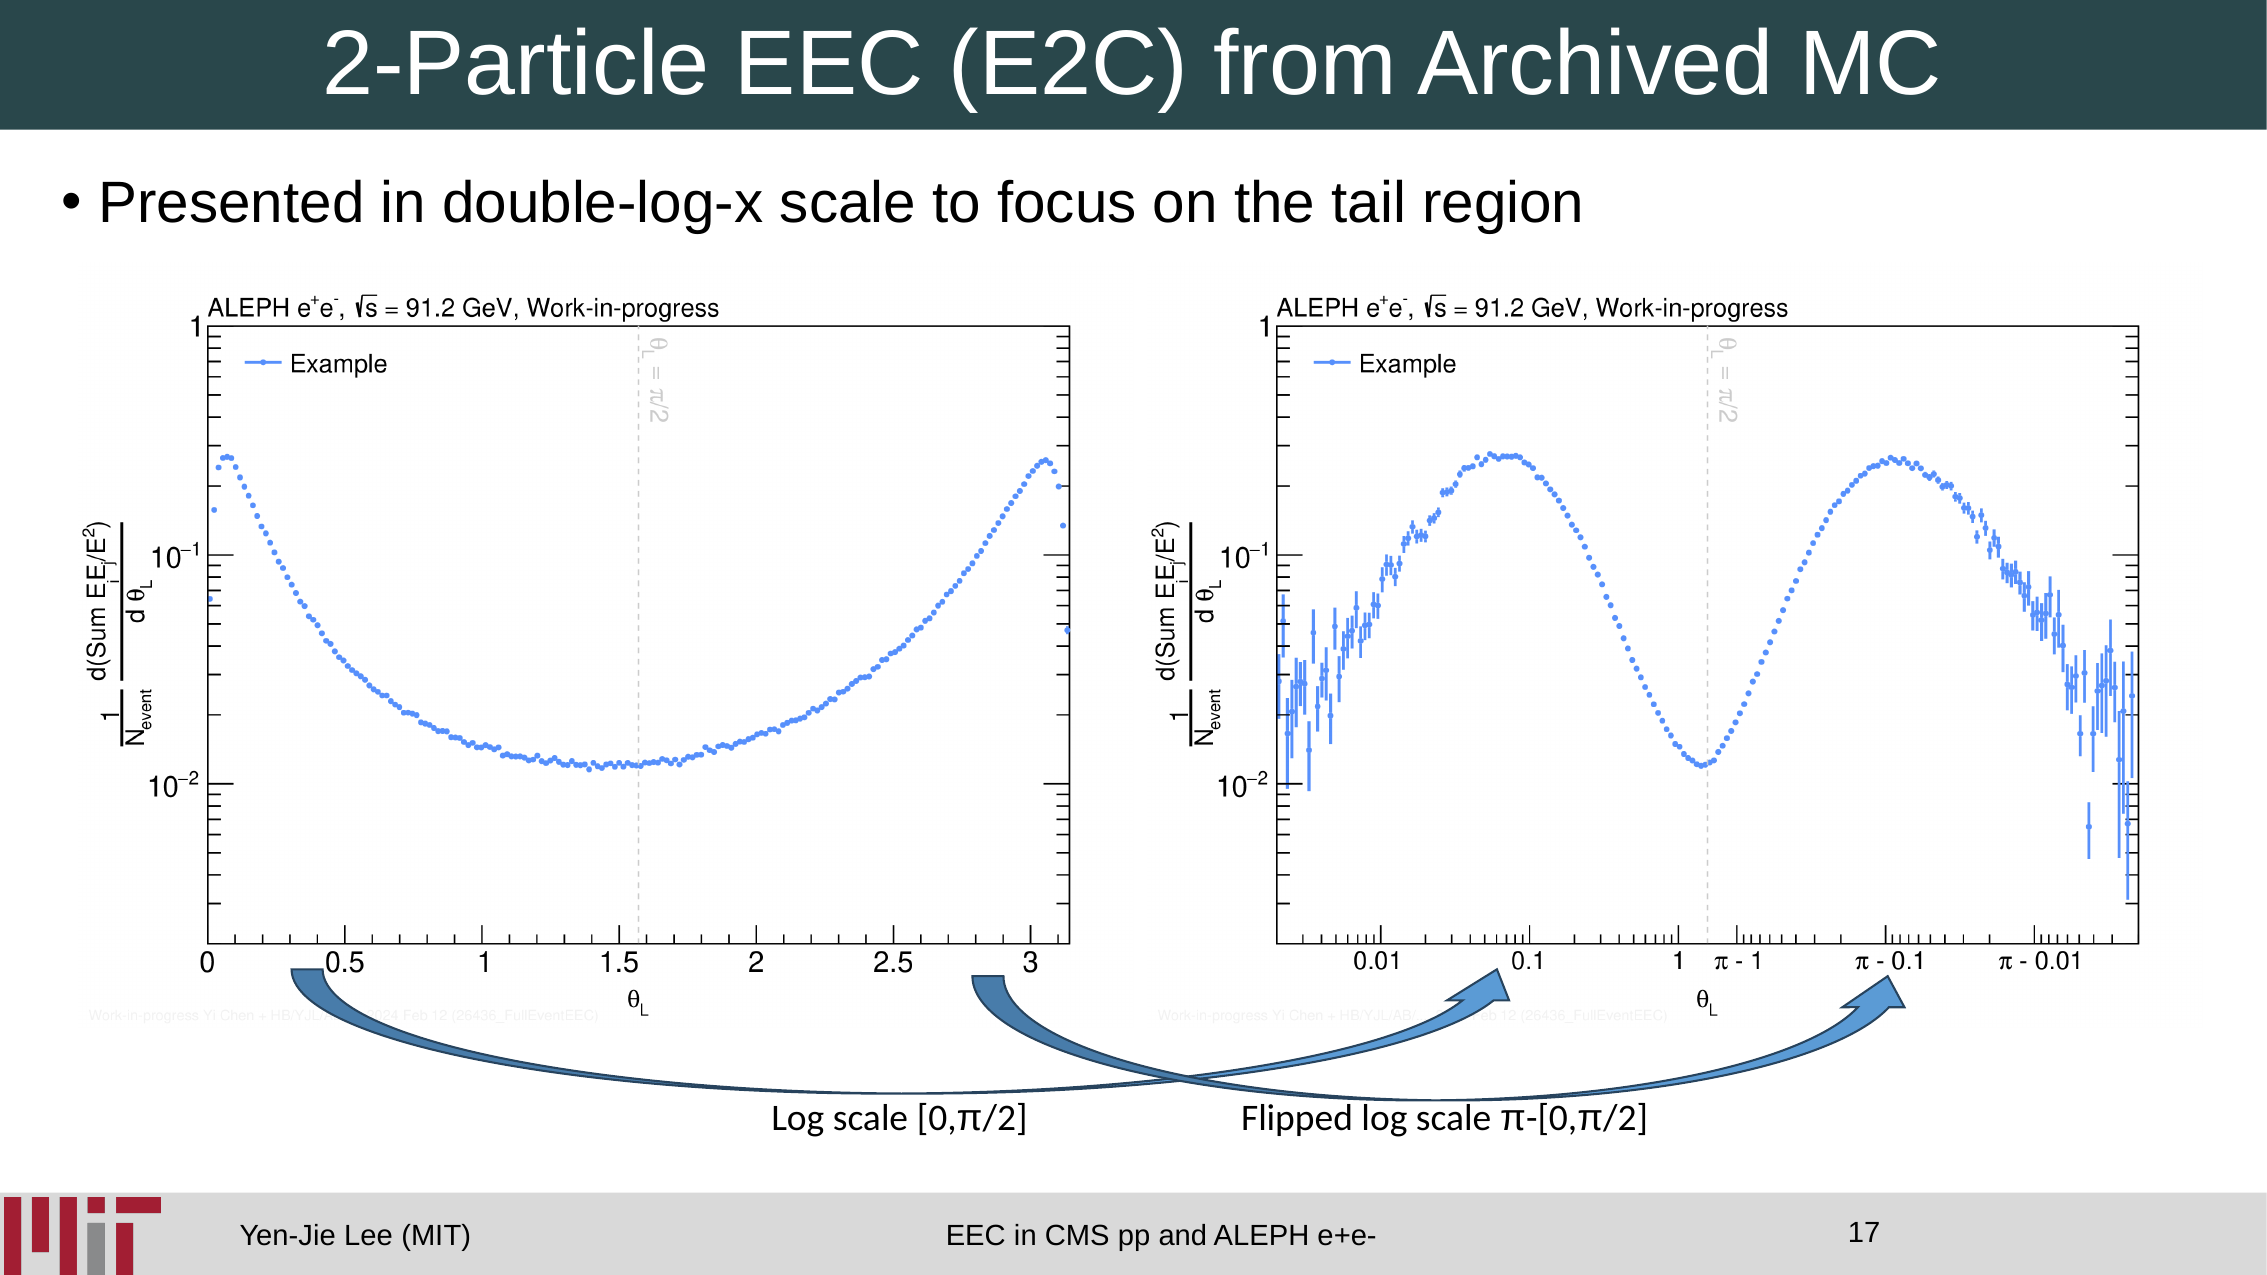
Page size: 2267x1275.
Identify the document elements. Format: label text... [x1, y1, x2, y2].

list Presented in double-log-x scale to focus on the tail region [46, 165, 2254, 1149]
text_box [359, 1028, 714, 1087]
text_box [1042, 1028, 1244, 1085]
text_box Log scale​ [0,π/2] [674, 1085, 1125, 1146]
text_box [1090, 1078, 1179, 1087]
text_box Flipped log scale​ π-[0,π/2] [1219, 1085, 1670, 1146]
text_box [1011, 1028, 1219, 1089]
text_box [1632, 1028, 1865, 1087]
text_box [1191, 1028, 1445, 1079]
slide_number 17 [1831, 1192, 2040, 1270]
title 2-Particle EEC (E2C) from Archived MC [0, 0, 2267, 130]
footer EEC in CMS pp and ALEPH e+e- [567, 1195, 1756, 1273]
picture [4, 1197, 161, 1275]
picture [78, 262, 1134, 1028]
picture [1147, 262, 2203, 1028]
